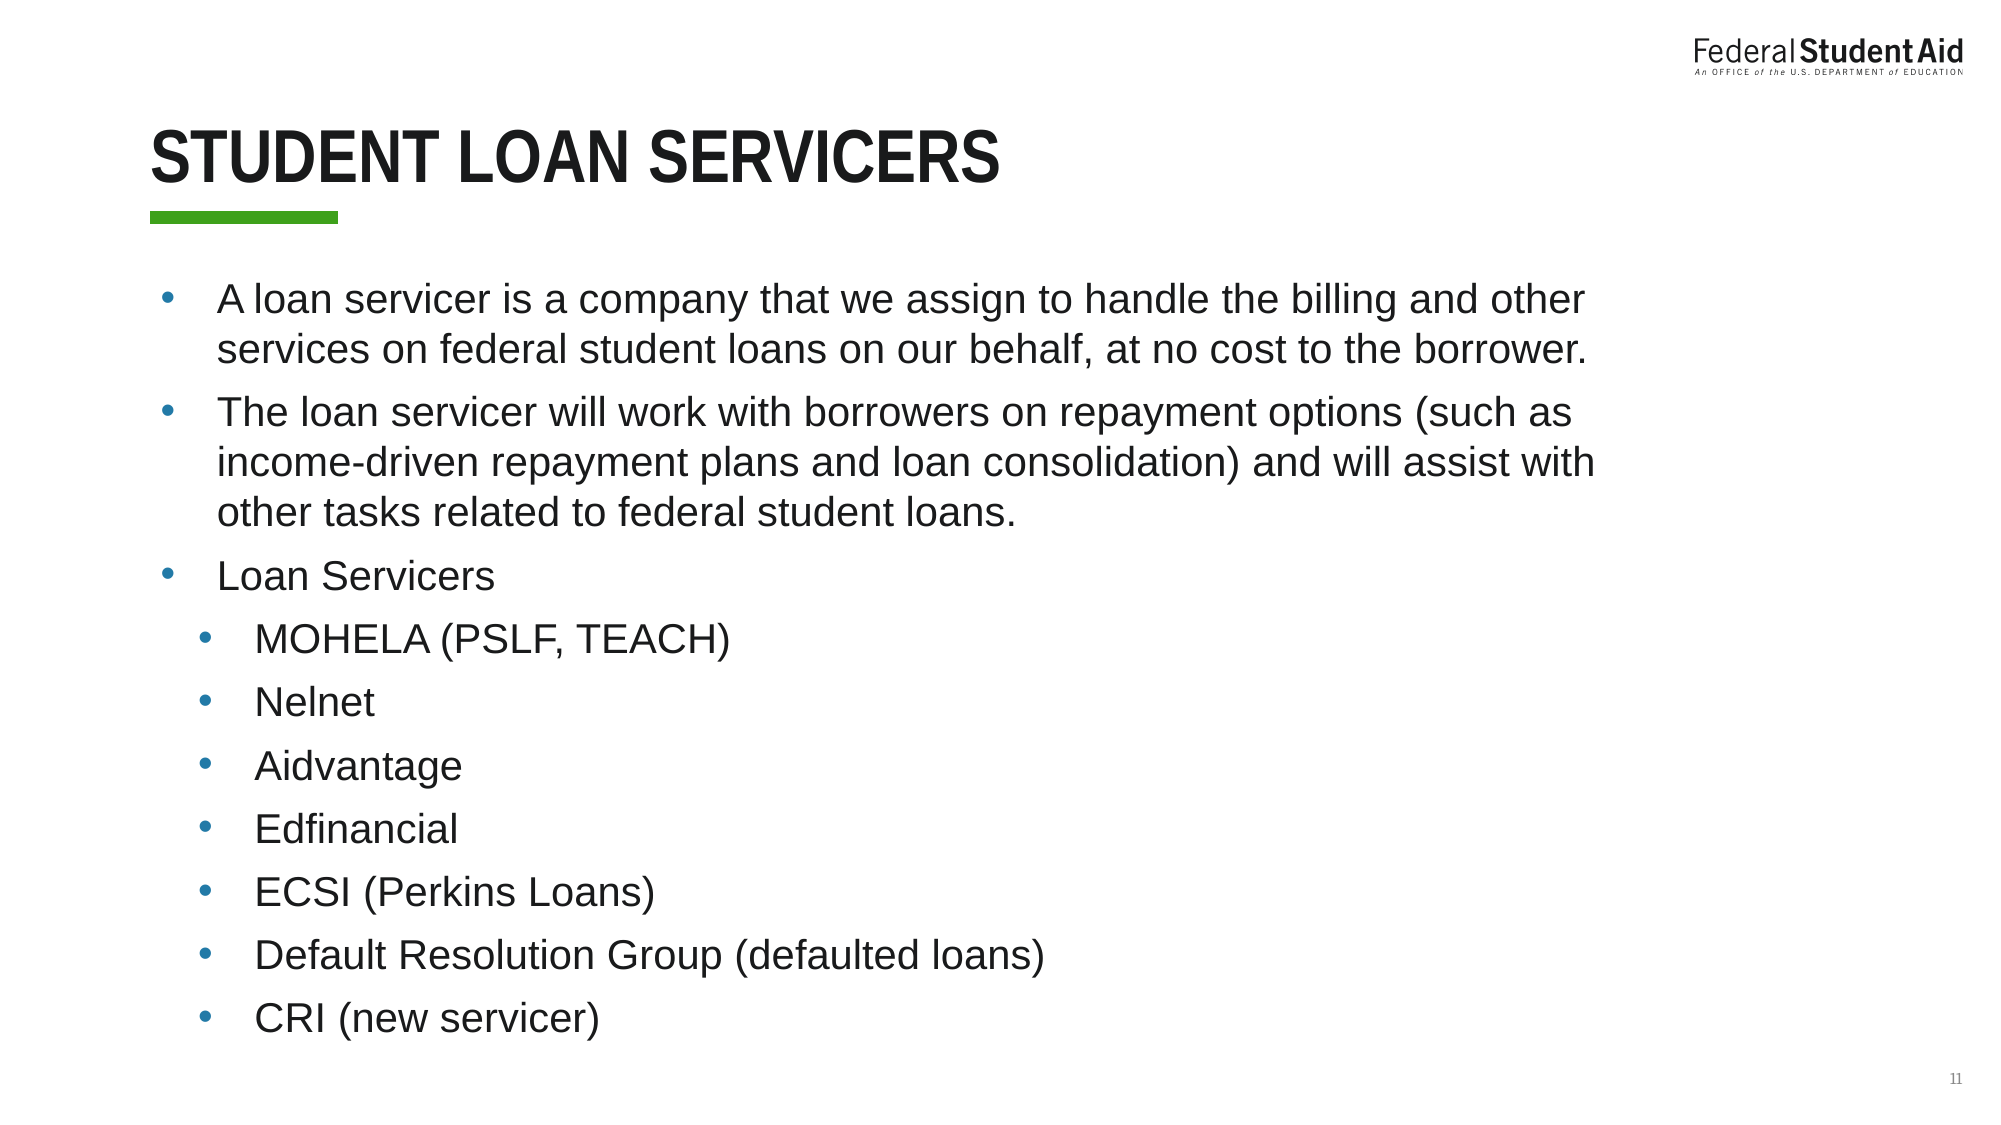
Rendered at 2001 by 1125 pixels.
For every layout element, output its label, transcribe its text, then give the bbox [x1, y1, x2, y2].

text_box A loan servicer is a company that we assign to handle the billing and other services on federal student loans on our behalf, at no cost to the borrower. The loan servicer will work with borrowers on repayment options (such as income-driven repayment plans and loan consolidation) and will assist with other tasks related to federal student loans. Loan Servicers MOHELA (PSLF, TEACH) Nelnet Aidvantage Edfinancial ECSI (Perkins Loans) Default Resolution Group (defaulted loans) CRI (new servicer) [143, 264, 1917, 988]
title STUDENT LOAN SERVICERS [150, 48, 1662, 199]
slide_number ‹#› [1916, 1068, 1962, 1089]
picture [1694, 37, 1963, 75]
